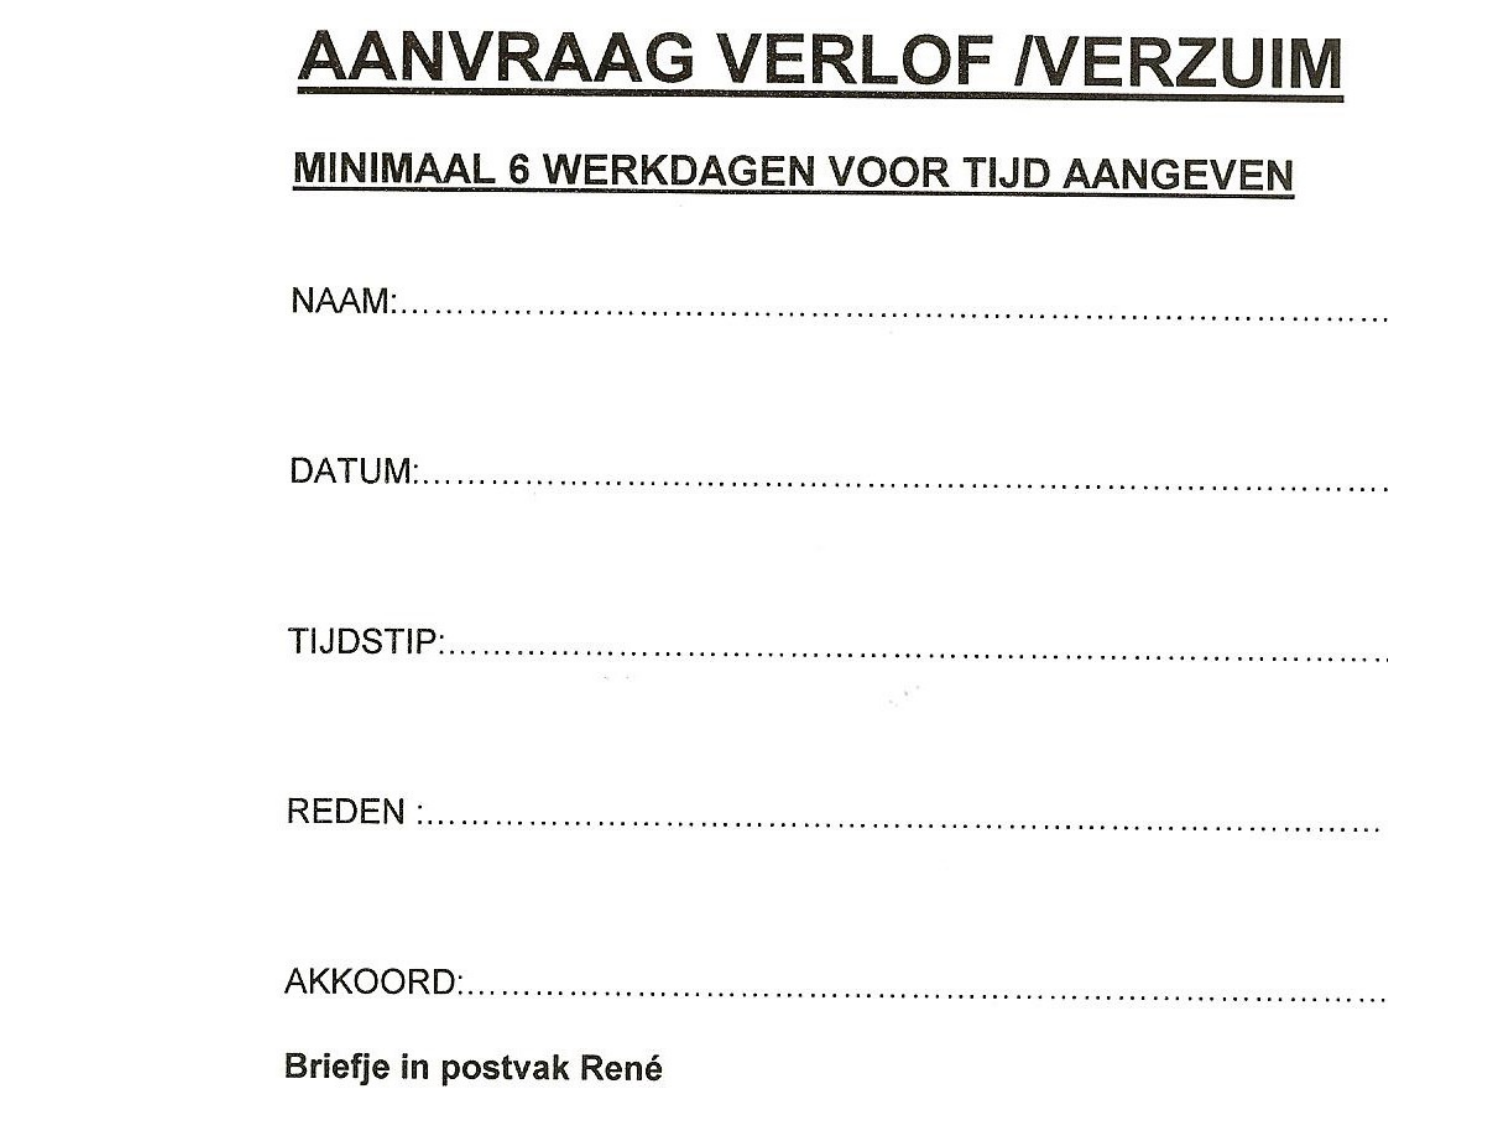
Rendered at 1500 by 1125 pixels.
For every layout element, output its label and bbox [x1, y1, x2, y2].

list [255, 0, 1388, 1125]
